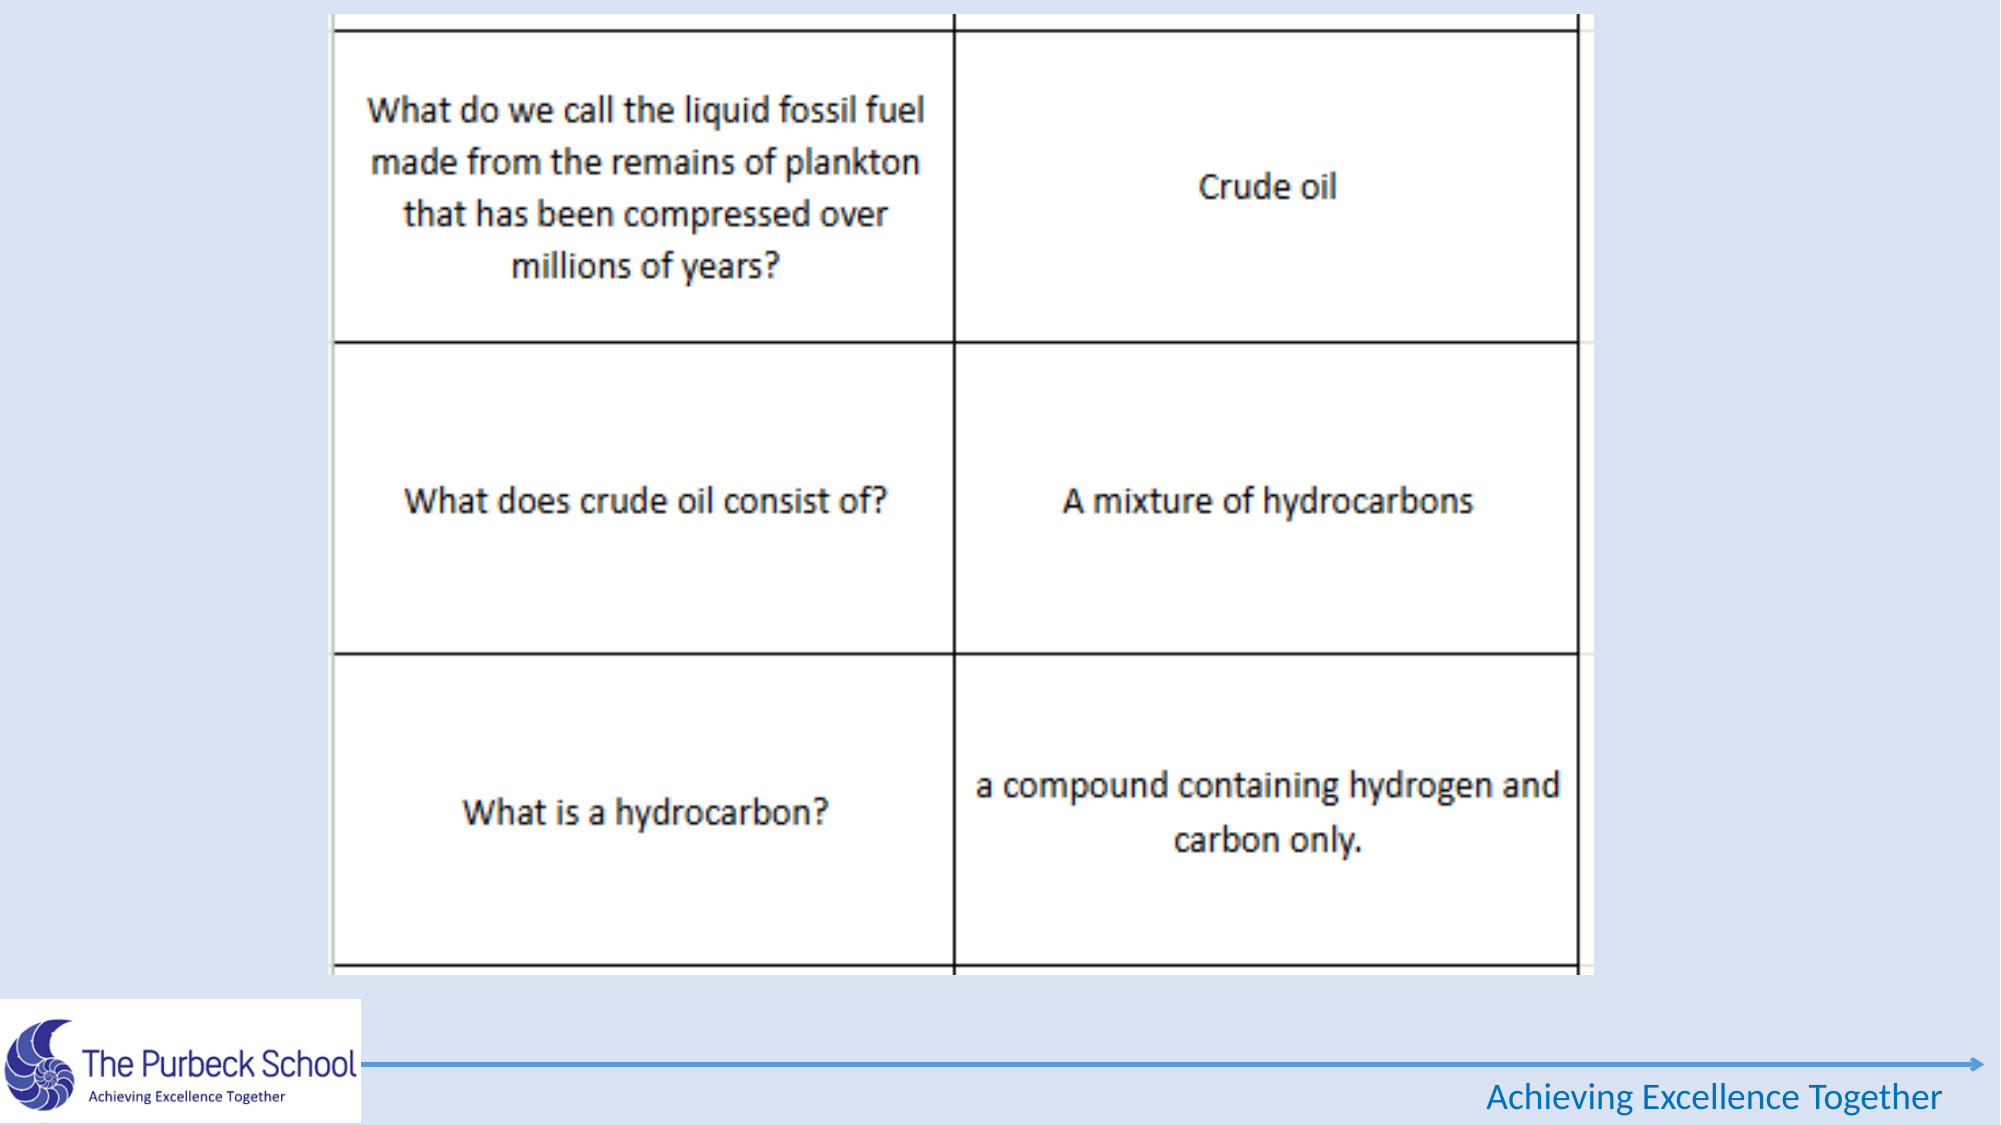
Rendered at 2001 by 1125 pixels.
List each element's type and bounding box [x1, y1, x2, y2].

list [327, 14, 1594, 975]
text_box [0, 999, 1985, 1125]
